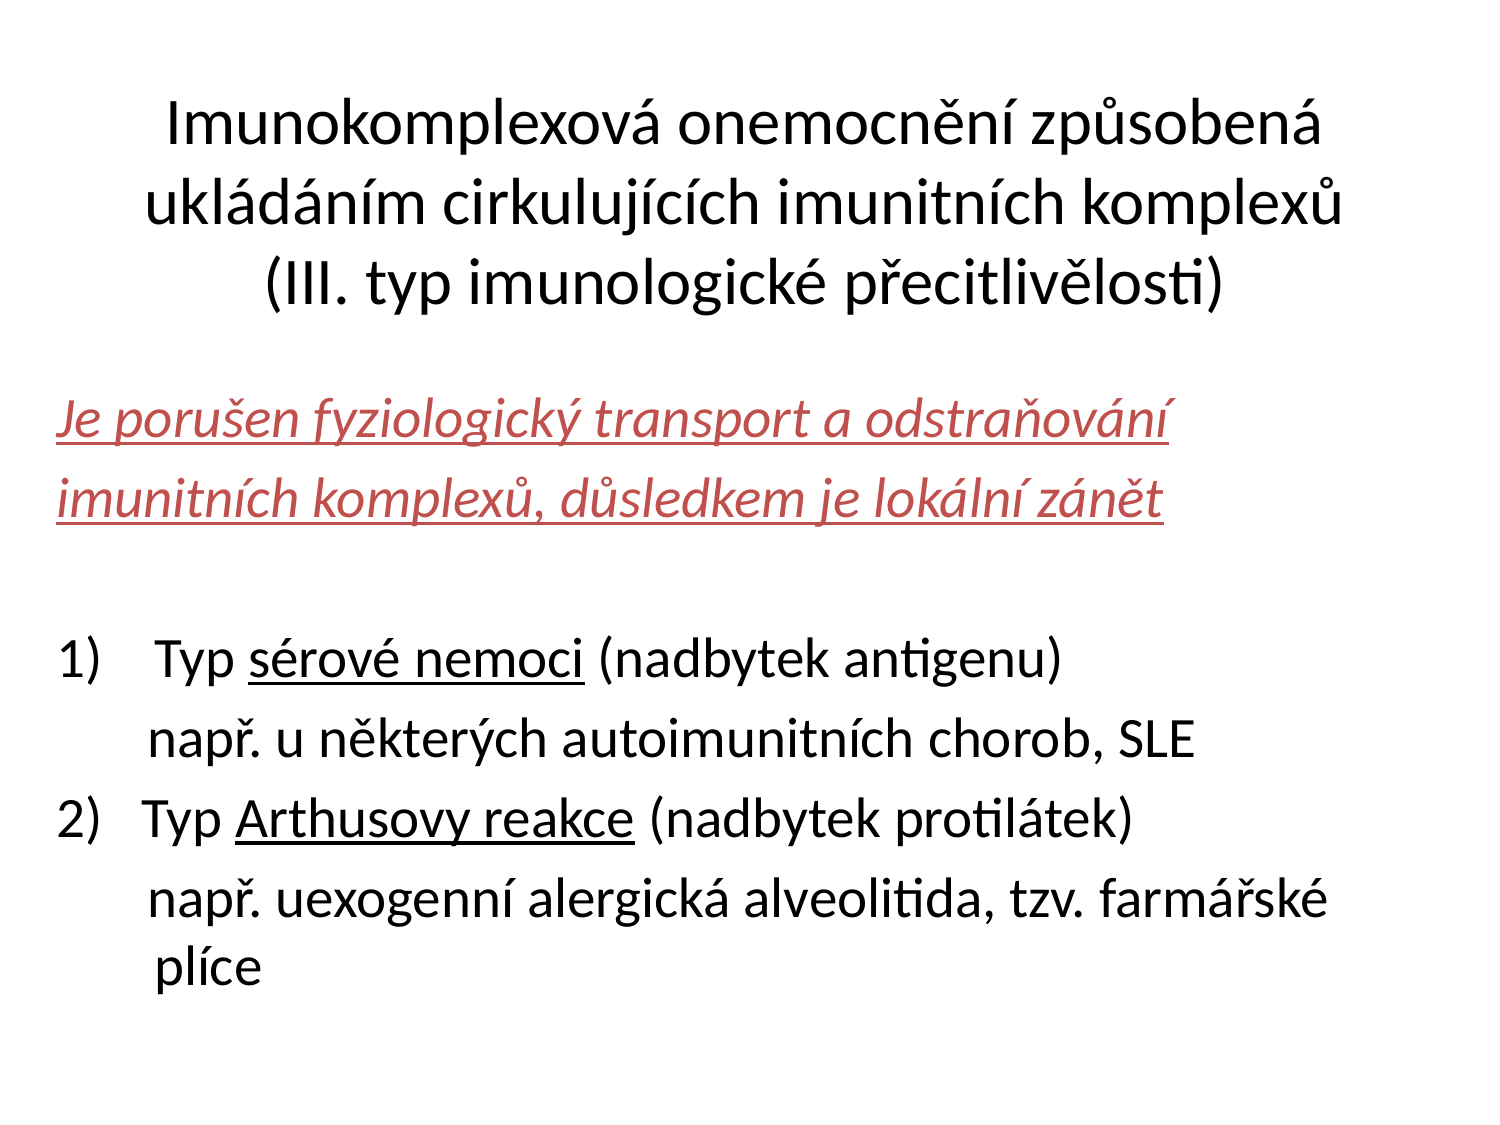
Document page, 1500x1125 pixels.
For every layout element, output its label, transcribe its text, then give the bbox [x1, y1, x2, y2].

title Imunokomplexová onemocnění způsobená ukládáním cirkulujících imunitních komplexů (III. typ imunologické přecitlivělosti) [64, 45, 1425, 350]
list Je porušen fyziologický transport a odstraňování imunitních komplexů, důsledkem je lokální zánět Typ sérové nemoci (nadbytek antigenu) např. u některých autoimunitních chorob, SLE 2) Typ Arthusovy reakce (nadbytek protilátek) např. uexogenní alergická alveolitida, tzv. farmářské plíce [41, 373, 1425, 1005]
